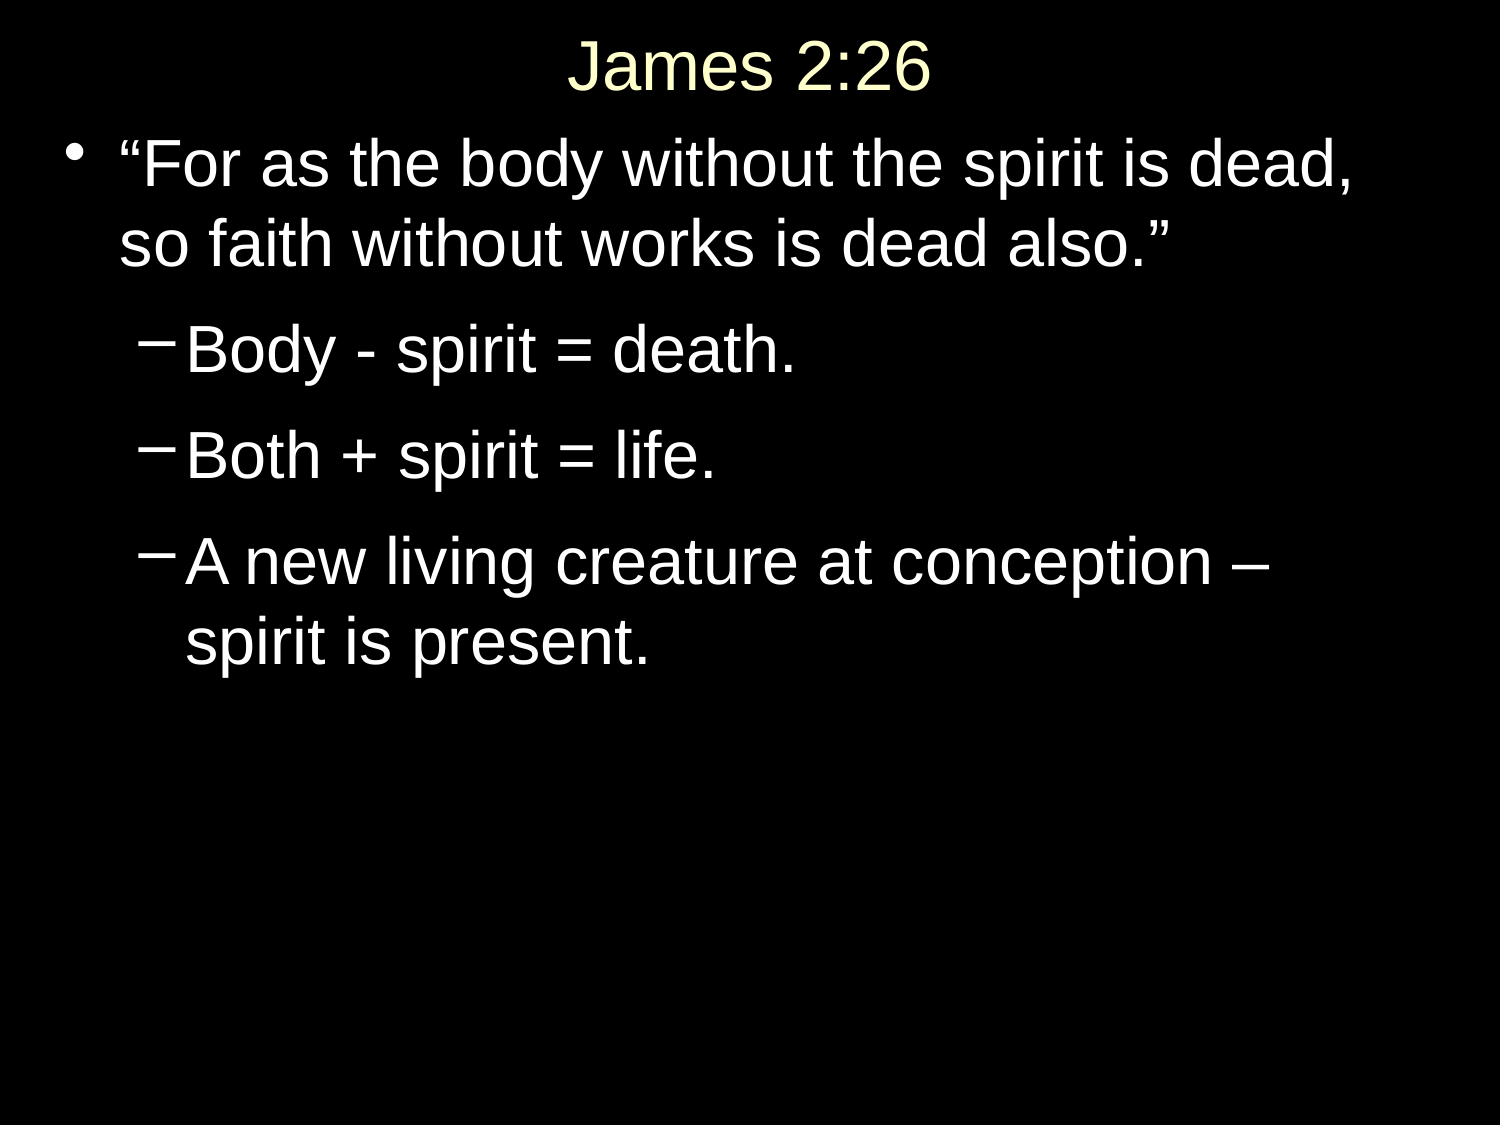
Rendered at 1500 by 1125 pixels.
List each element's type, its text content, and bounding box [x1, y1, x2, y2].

title James 2:26 [75, 12, 1425, 112]
list “For as the body without the spirit is dead, so faith without works is dead also.” Body - spirit = death. Both + spirit = life. A new living creature at conception – spirit is present. [48, 112, 1454, 1100]
